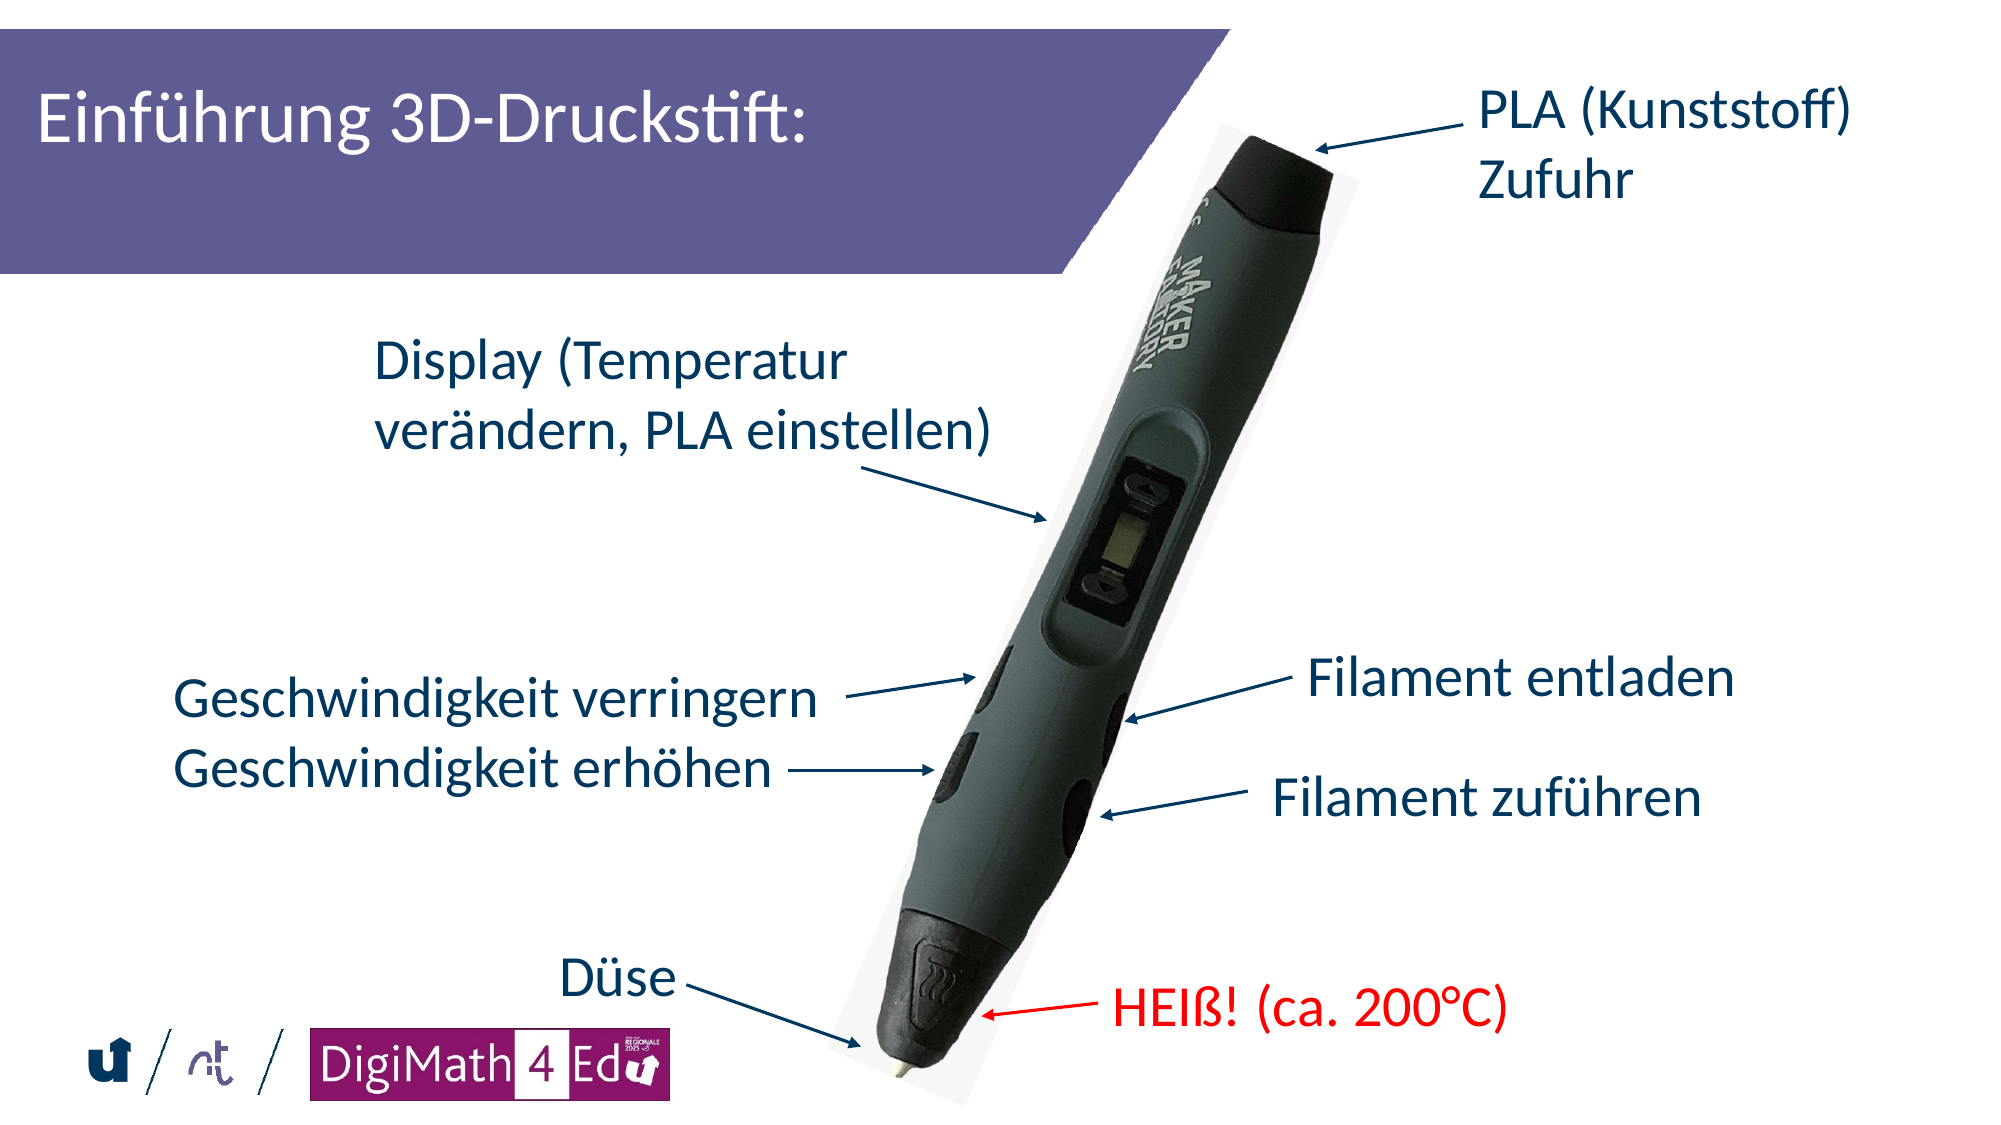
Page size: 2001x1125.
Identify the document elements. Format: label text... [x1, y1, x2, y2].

text_box Düse [544, 930, 700, 1016]
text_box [1124, 676, 1293, 722]
text_box Filament entladen [1292, 631, 1771, 716]
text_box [686, 984, 862, 1047]
text_box Display (Temperatur verändern, PLA einstellen) [359, 313, 1013, 469]
picture [78, 1029, 244, 1095]
text_box Filament zuführen [1257, 750, 1737, 836]
picture [0, 29, 1359, 1117]
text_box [861, 467, 1048, 521]
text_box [845, 676, 977, 697]
text_box PLA (Kunststoff) Zufuhr [1463, 62, 2000, 218]
picture [310, 1028, 670, 1101]
picture [251, 1029, 289, 1095]
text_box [1315, 124, 1464, 151]
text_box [1099, 791, 1248, 818]
text_box HEIß! (ca. 200°C) [1168, 960, 1635, 1046]
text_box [981, 1003, 1098, 1017]
text_box Geschwindigkeit verringern Geschwindigkeit erhöhen [158, 651, 846, 807]
